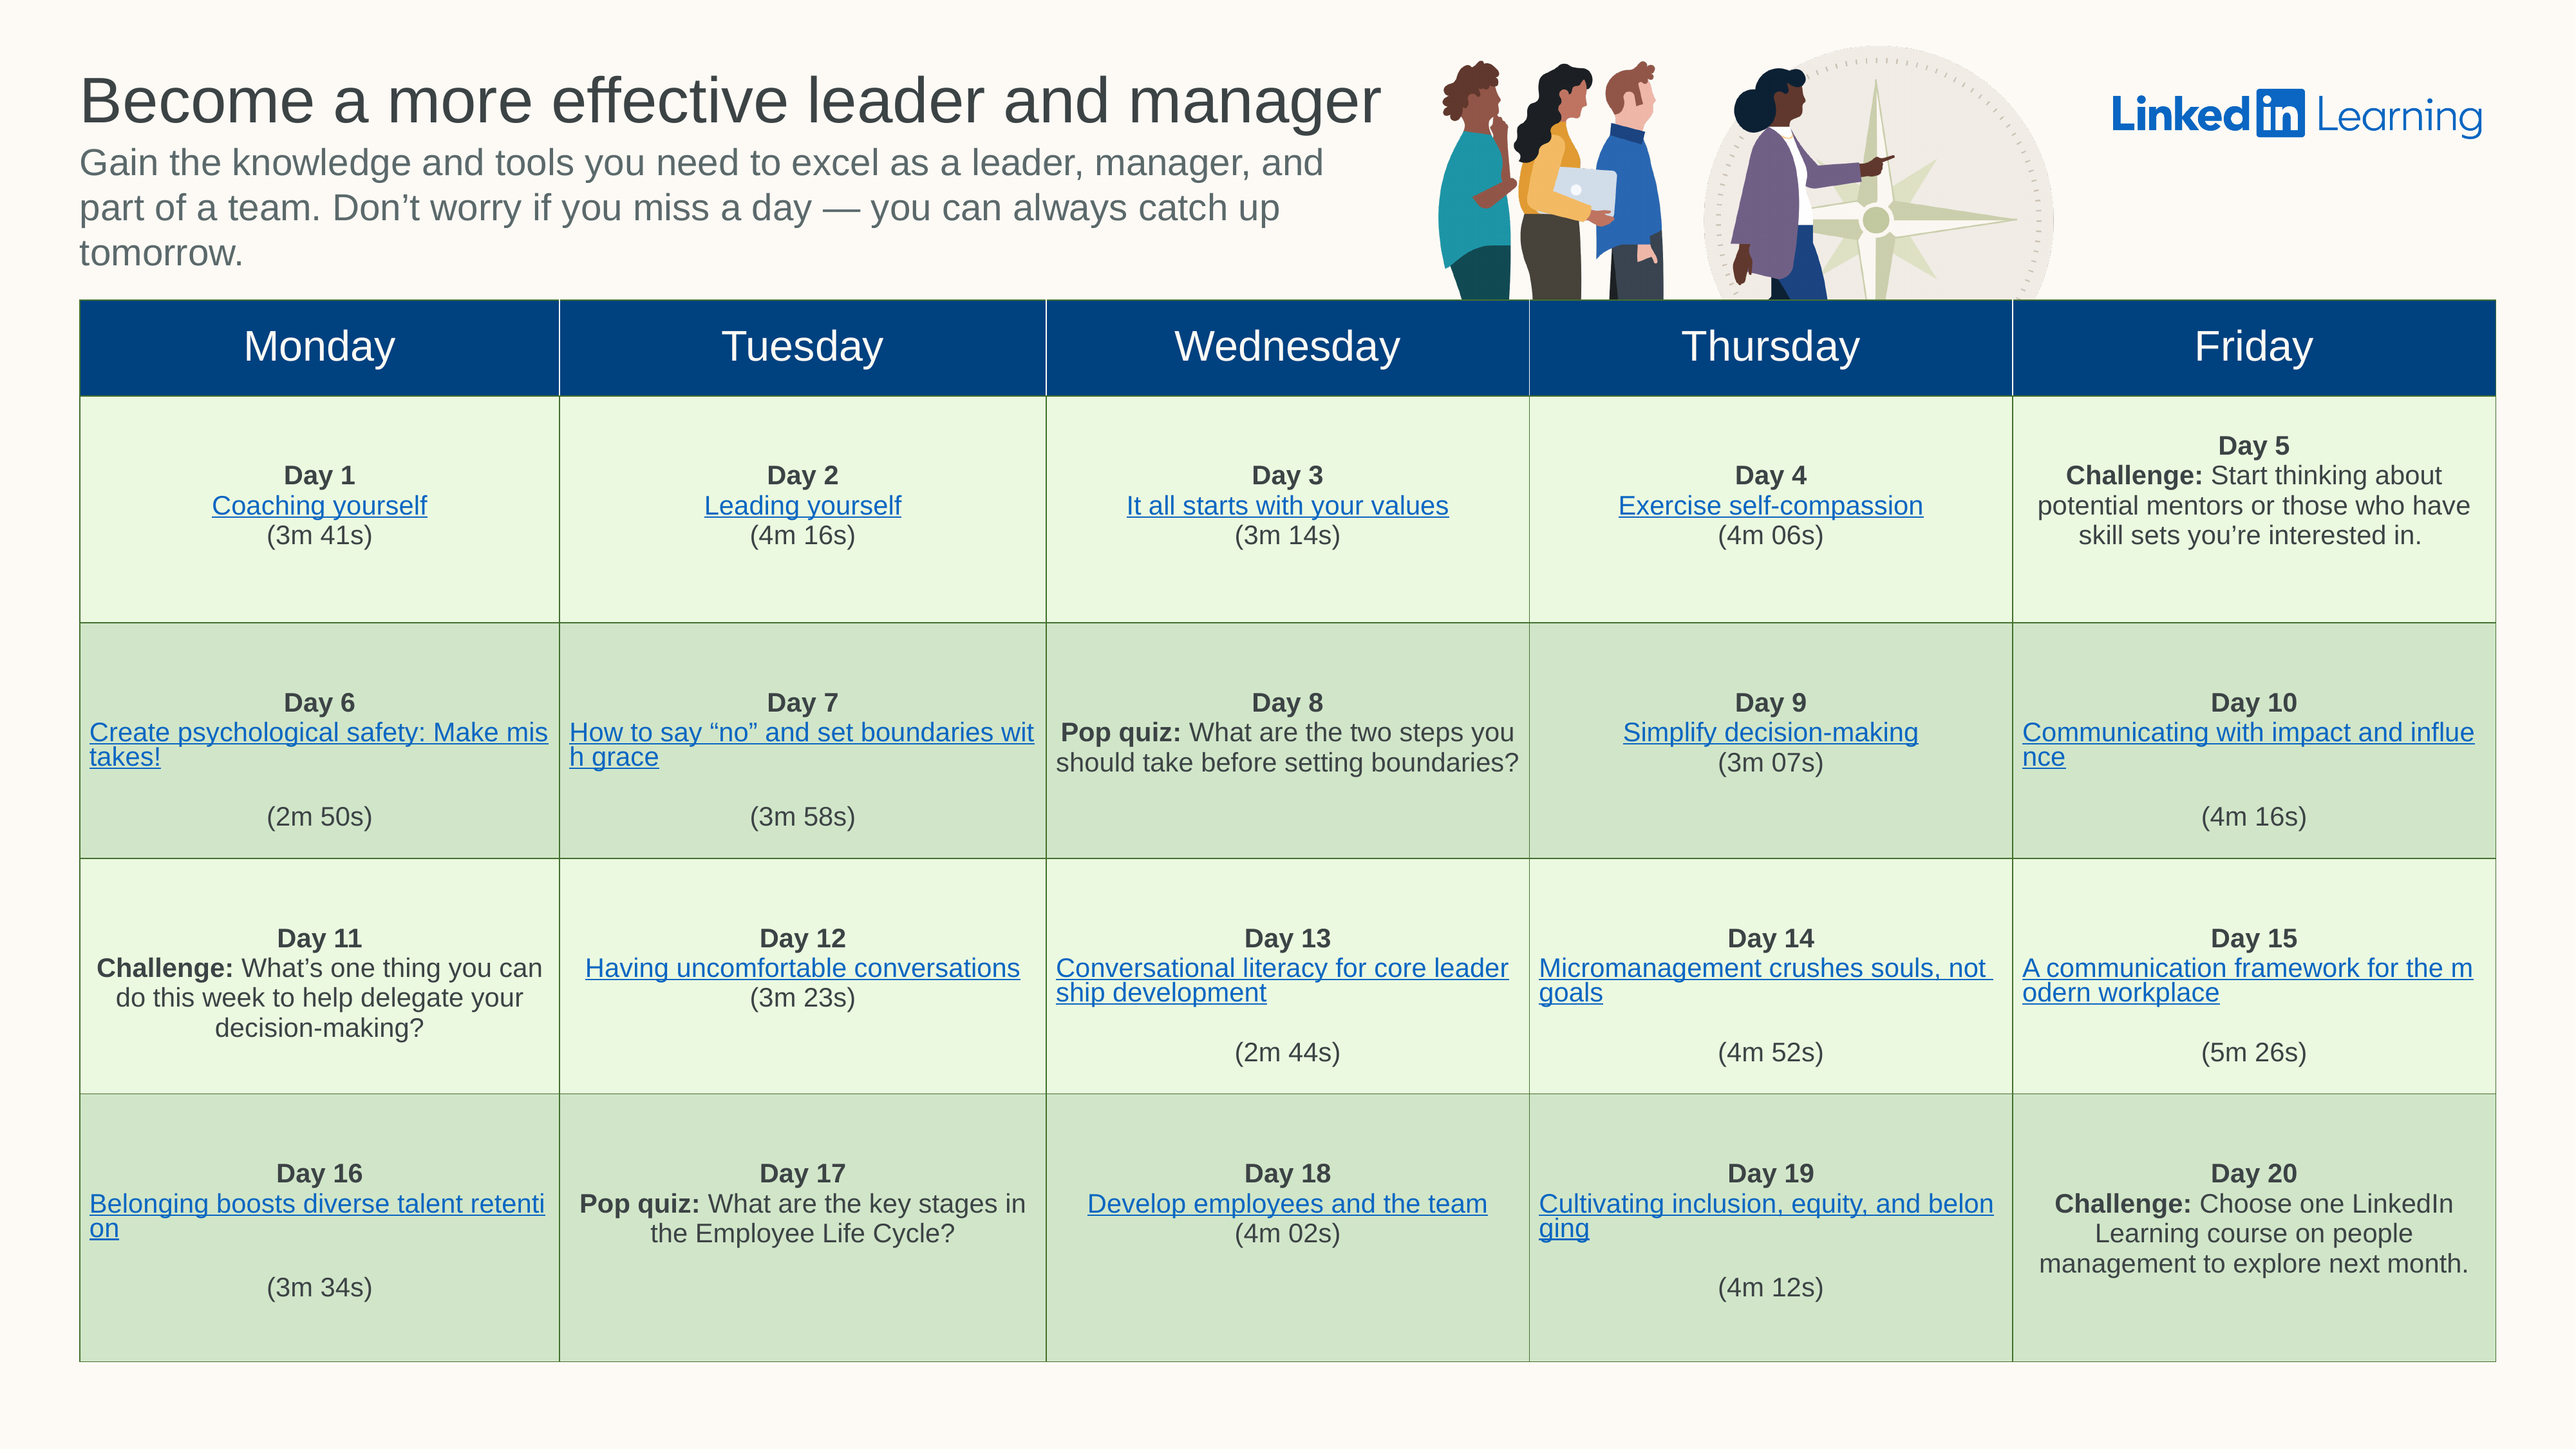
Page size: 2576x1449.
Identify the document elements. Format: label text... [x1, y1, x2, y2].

table_cell Day 8 Pop quiz: What are the two steps you should take before setting boundaries? [1047, 623, 1529, 858]
table_cell Day 2 Leading yourself (4m 16s) [560, 397, 1046, 622]
table_header Monday [80, 301, 559, 395]
table_header Thursday [1530, 345, 2012, 395]
table_cell Day 9 Simplify decision-making (3m 07s) [1530, 623, 2012, 858]
table_cell Day 19 Cultivating inclusion, equity, and belonging (4m 12s) [1530, 1094, 2012, 1361]
table_header Tuesday [560, 301, 1046, 395]
table_cell Day 16 Belonging boosts diverse talent retention (3m 34s) [80, 1094, 559, 1361]
table_cell Day 13 Conversational literacy for core leadership development (2m 44s) [1047, 859, 1529, 1094]
table_cell Day 5 Challenge: Start thinking about potential mentors or those who have skill sets you’re interested in. [2013, 397, 2496, 622]
table_cell Day 7 How to say “no” and set boundaries with grace (3m 58s) [560, 623, 1046, 858]
table_header Friday [2013, 301, 2496, 395]
text_box Become a more effective leader and manager Gain the knowledge and tools you need to excel as a leader, manager, and part of a team. Don’t worry if you miss a day — you can always catch up tomorrow. [79, 57, 1394, 299]
table_cell Day 6 Create psychological safety: Make mistakes! (2m 50s) [80, 623, 559, 858]
table_cell Day 4 Exercise self-compassion (4m 06s) [1530, 397, 2012, 622]
table_header Wednesday [1047, 301, 1529, 395]
table_cell Day 18 Develop employees and the team (4m 02s) [1047, 1094, 1529, 1361]
table_cell Day 11 Challenge: What’s one thing you can do this week to help delegate your decision-making? [80, 859, 559, 1094]
picture [2098, 73, 2496, 153]
table_cell Day 15 A communication framework for the modern workplace (5m 26s) [2013, 859, 2496, 1094]
table_cell Day 20 Challenge: Choose one LinkedIn Learning course on people management to explore next month. [2013, 1094, 2496, 1361]
table_cell Day 14 Micromanagement crushes souls, not goals (4m 52s) [1530, 859, 2012, 1094]
table_cell Day 3 It all starts with your values (3m 14s) [1047, 397, 1529, 622]
table_cell Day 17 Pop quiz: What are the key stages in the Employee Life Cycle? [560, 1094, 1046, 1361]
table_cell Day 12 Having uncomfortable conversations (3m 23s) [560, 859, 1046, 1094]
table_cell Day 10 Communicating with impact and influence (4m 16s) [2013, 623, 2496, 858]
table_cell Day 1 Coaching yourself (3m 41s) [80, 397, 559, 622]
picture [1438, 45, 2054, 340]
